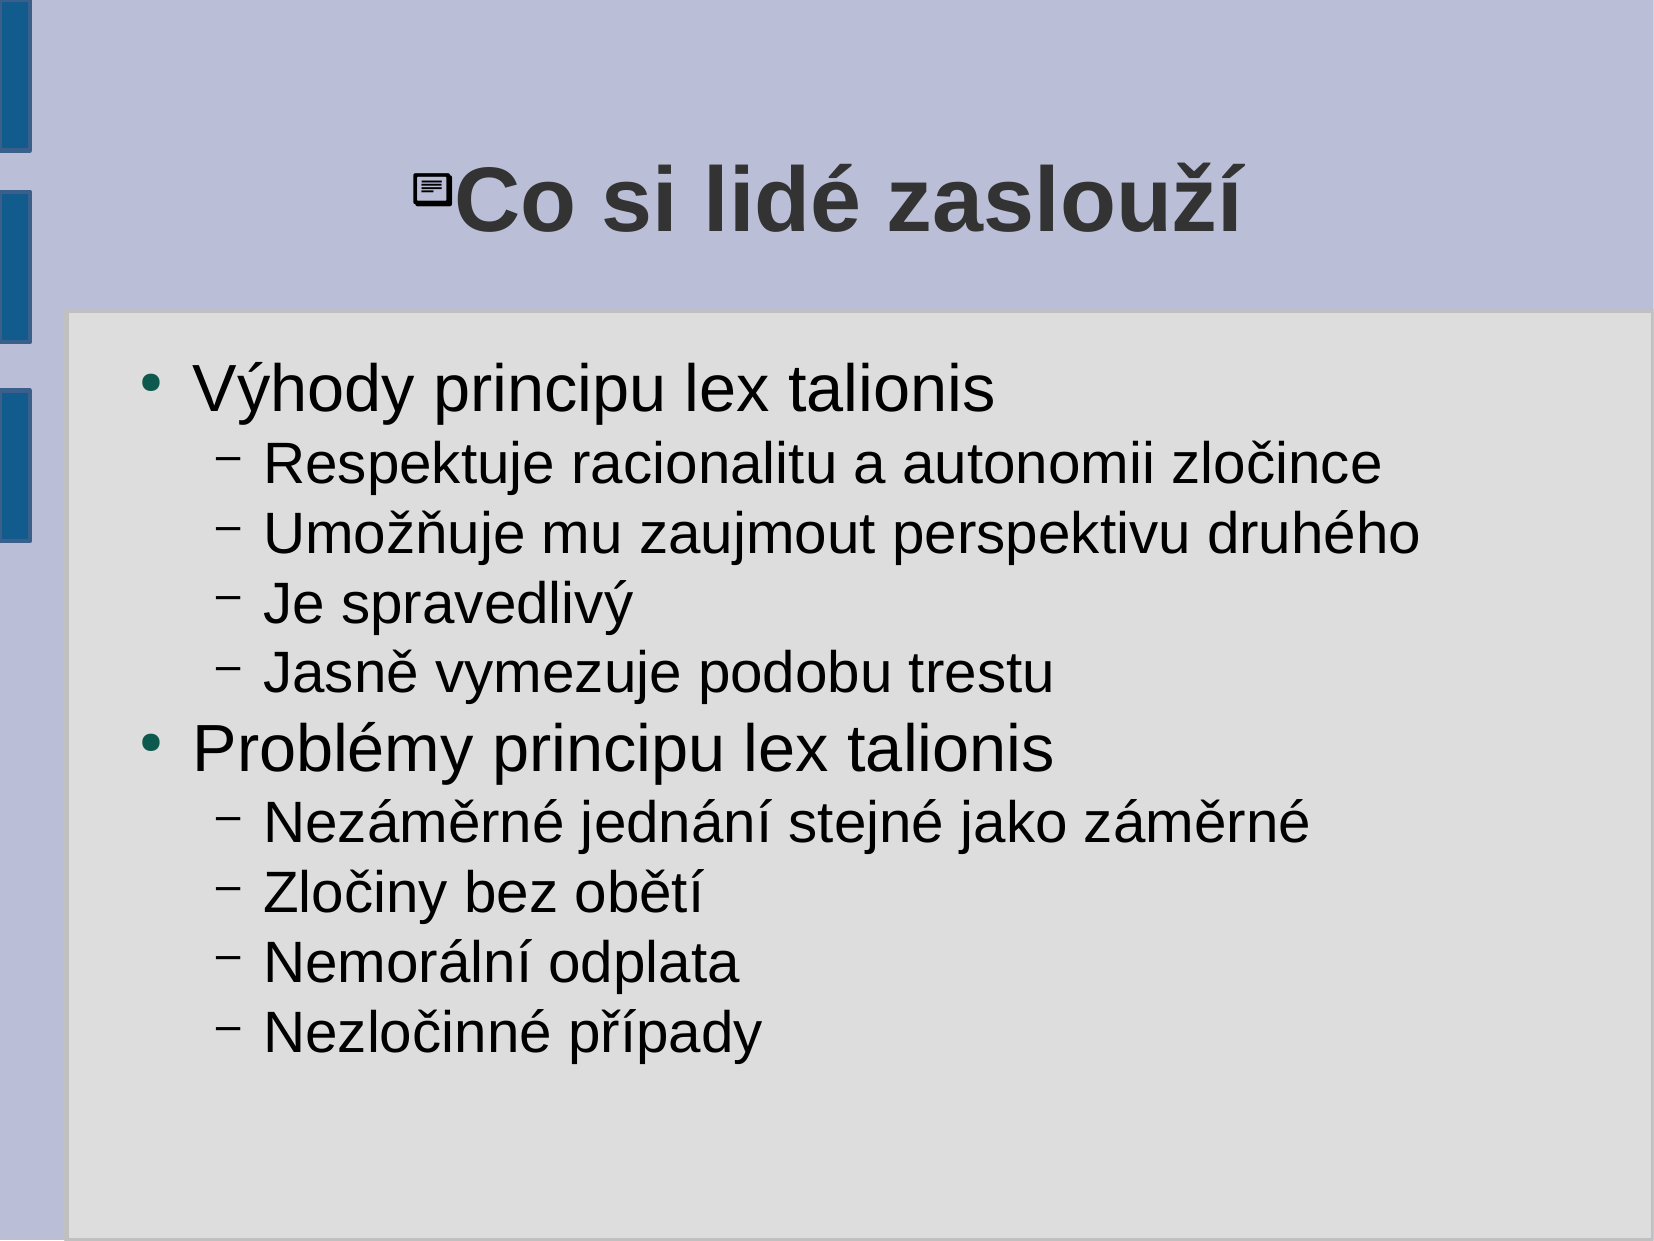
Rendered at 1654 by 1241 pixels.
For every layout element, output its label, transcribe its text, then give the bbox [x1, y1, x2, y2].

list Výhody principu lex talionis Respektuje racionalitu a autonomii zločince Umožňuje mu zaujmout perspektivu druhého Je spravedlivý Jasně vymezuje podobu trestu Problémy principu lex talionis Nezáměrné jednání stejné jako záměrné Zločiny bez obětí Nemorální odplata Nezločinné případy [121, 344, 1534, 1127]
title Co si lidé zaslouží [121, 91, 1534, 299]
